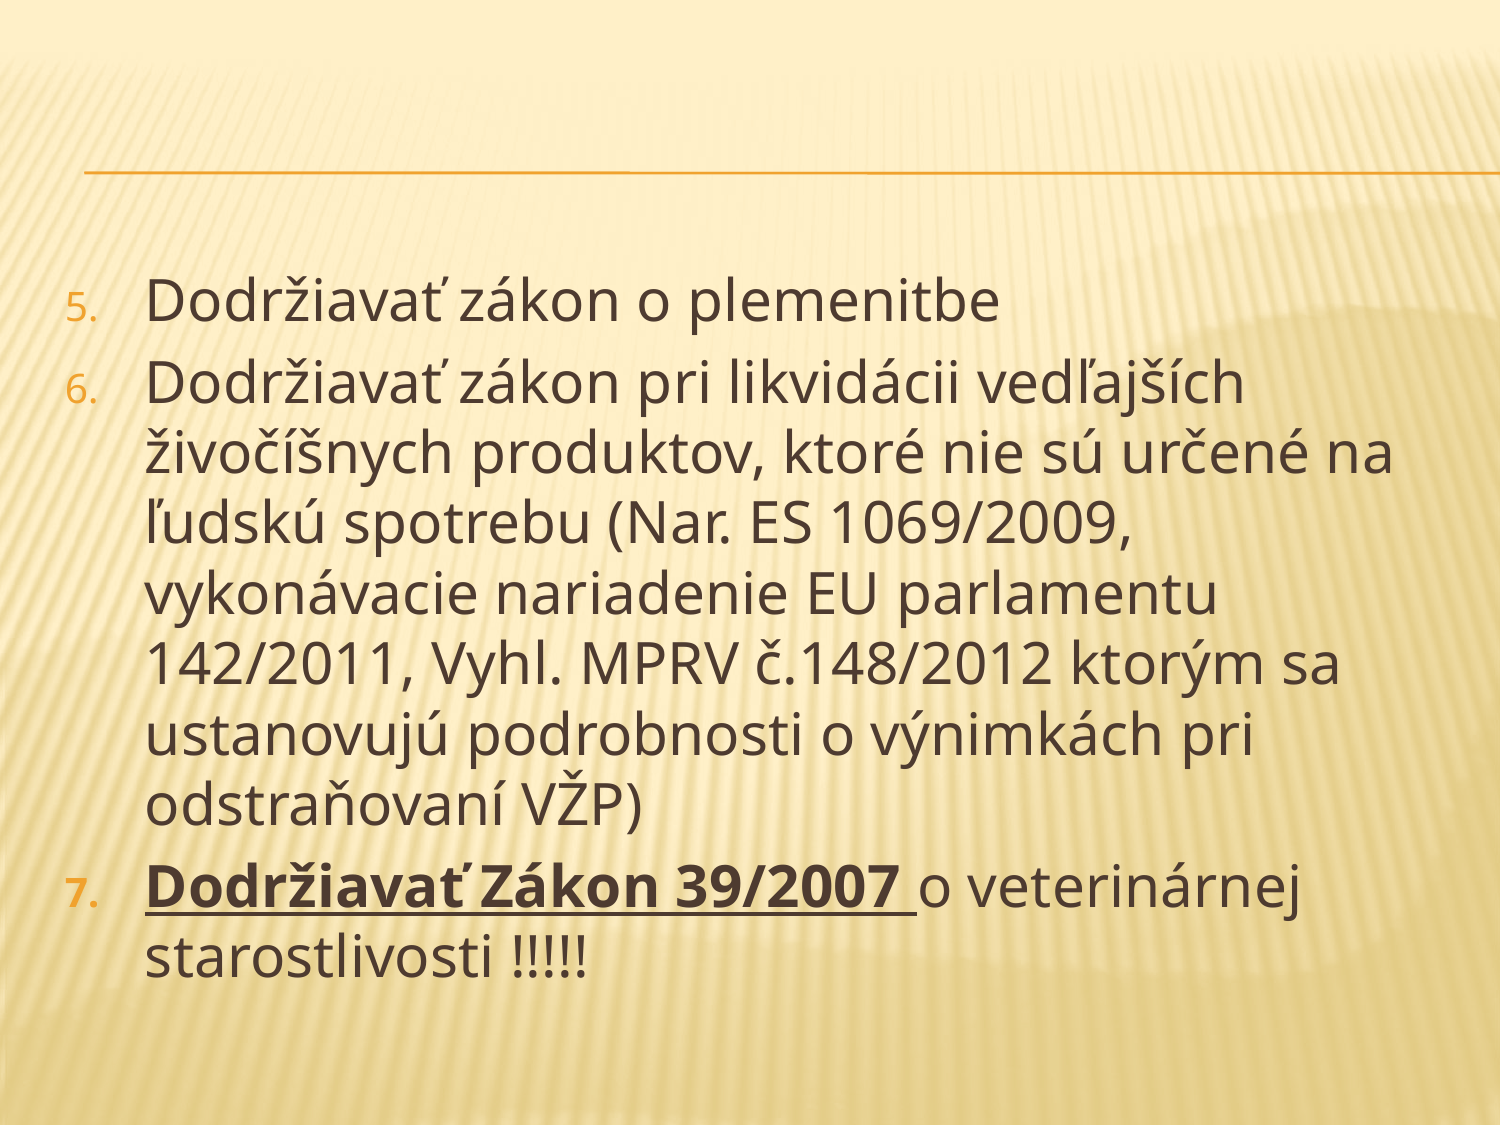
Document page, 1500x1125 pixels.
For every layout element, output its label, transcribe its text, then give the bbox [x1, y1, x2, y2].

list Dodržiavať zákon o plemenitbe Dodržiavať zákon pri likvidácii vedľajších živočíšnych produktov, ktoré nie sú určené na ľudskú spotrebu (Nar. ES 1069/2009, vykonávacie nariadenie EU parlamentu 142/2011, Vyhl. MPRV č.148/2012 ktorým sa ustanovujú podrobnosti o výnimkách pri odstraňovaní VŽP) Dodržiavať Zákon 39/2007 o veterinárnej starostlivosti !!!!! [50, 254, 1475, 998]
